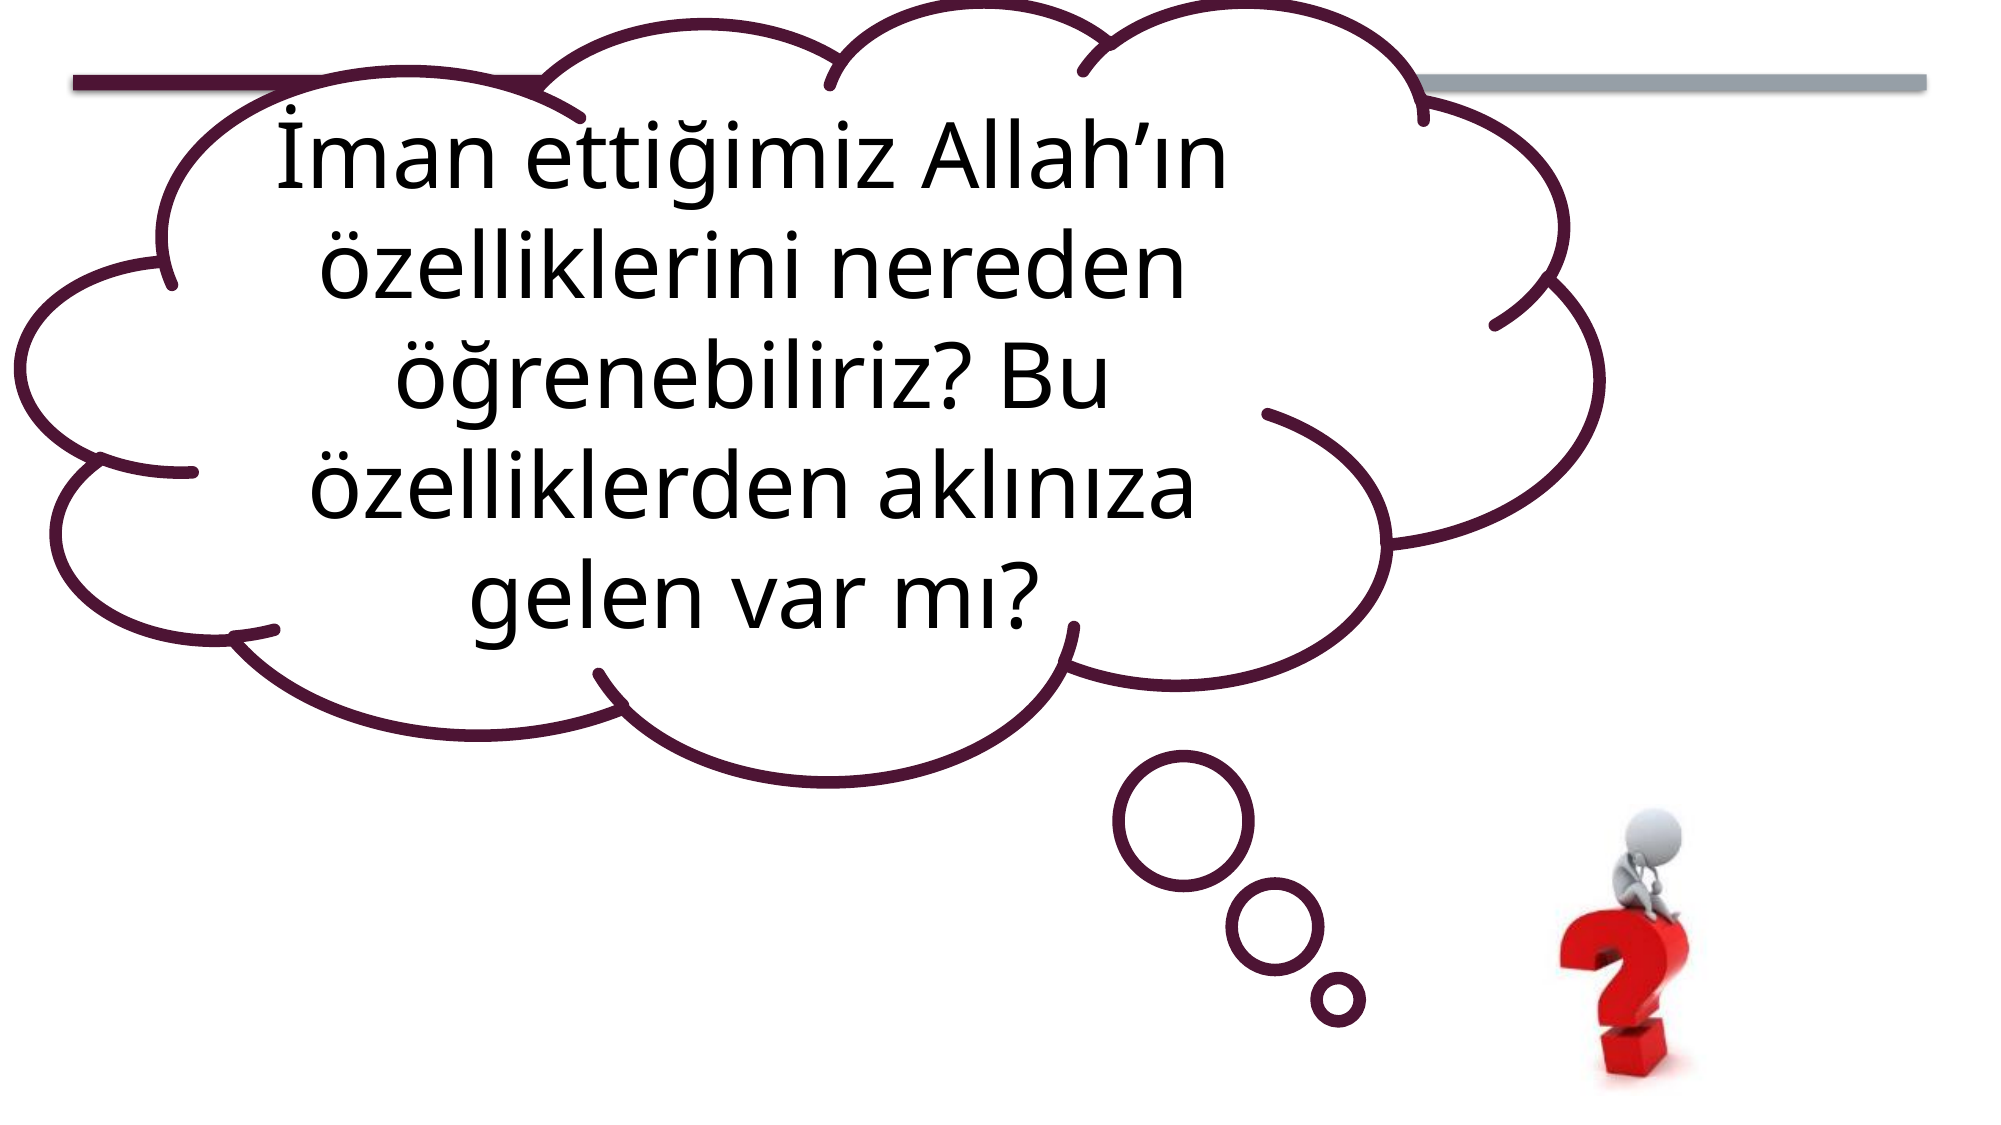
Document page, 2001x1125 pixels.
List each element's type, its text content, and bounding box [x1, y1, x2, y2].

text_box İman ettiğimiz Allah’ın özelliklerini nereden öğrenebiliriz? Bu özelliklerden aklınıza gelen var mı? [1116, 754, 1251, 888]
text_box İman ettiğimiz Allah’ın özelliklerini nereden öğrenebiliriz? Bu özelliklerden aklınıza gelen var mı? [1314, 976, 1362, 1024]
picture [1531, 803, 1749, 1096]
text_box İman ettiğimiz Allah’ın özelliklerini nereden öğrenebiliriz? Bu özelliklerden aklınıza gelen var mı? [1229, 881, 1321, 972]
text_box İman ettiğimiz Allah’ın özelliklerini nereden öğrenebiliriz? Bu özelliklerden aklınıza gelen var mı? [18, 0, 1602, 785]
